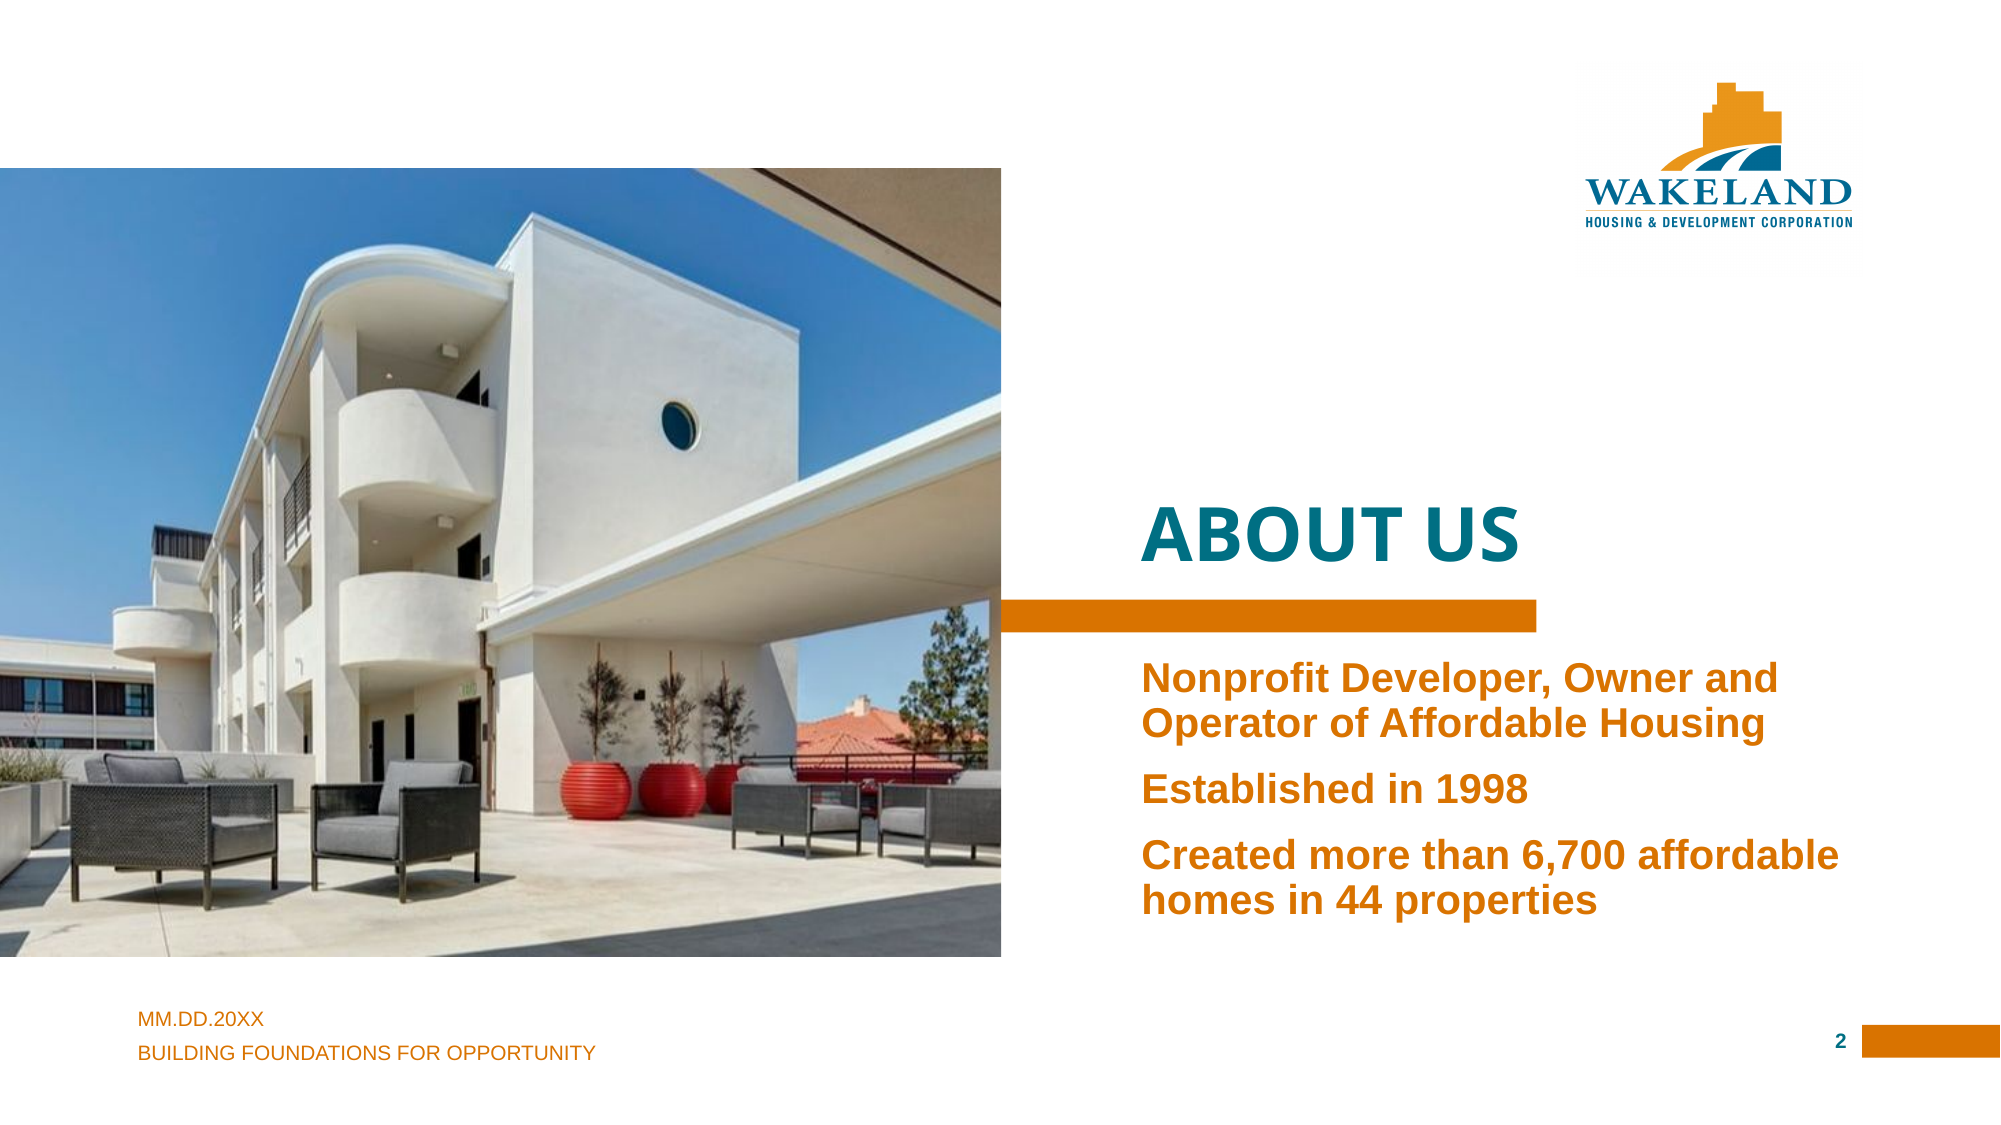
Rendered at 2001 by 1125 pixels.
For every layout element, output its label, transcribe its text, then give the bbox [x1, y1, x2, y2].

picture [1575, 61, 1863, 277]
footer BUILDING FOUNDATIONS FOR OPPORTUNITY [137, 1039, 611, 1077]
title ABOUT US [1141, 359, 1865, 578]
picture [0, 168, 1002, 957]
slide_number MM.DD.20XX [137, 993, 588, 1031]
list Nonprofit Developer, Owner and Operator of Affordable Housing Established in 1998 Created more than 6,700 affordable homes in 44 properties [1141, 656, 1881, 994]
slide_number 2 [1818, 1027, 1863, 1065]
